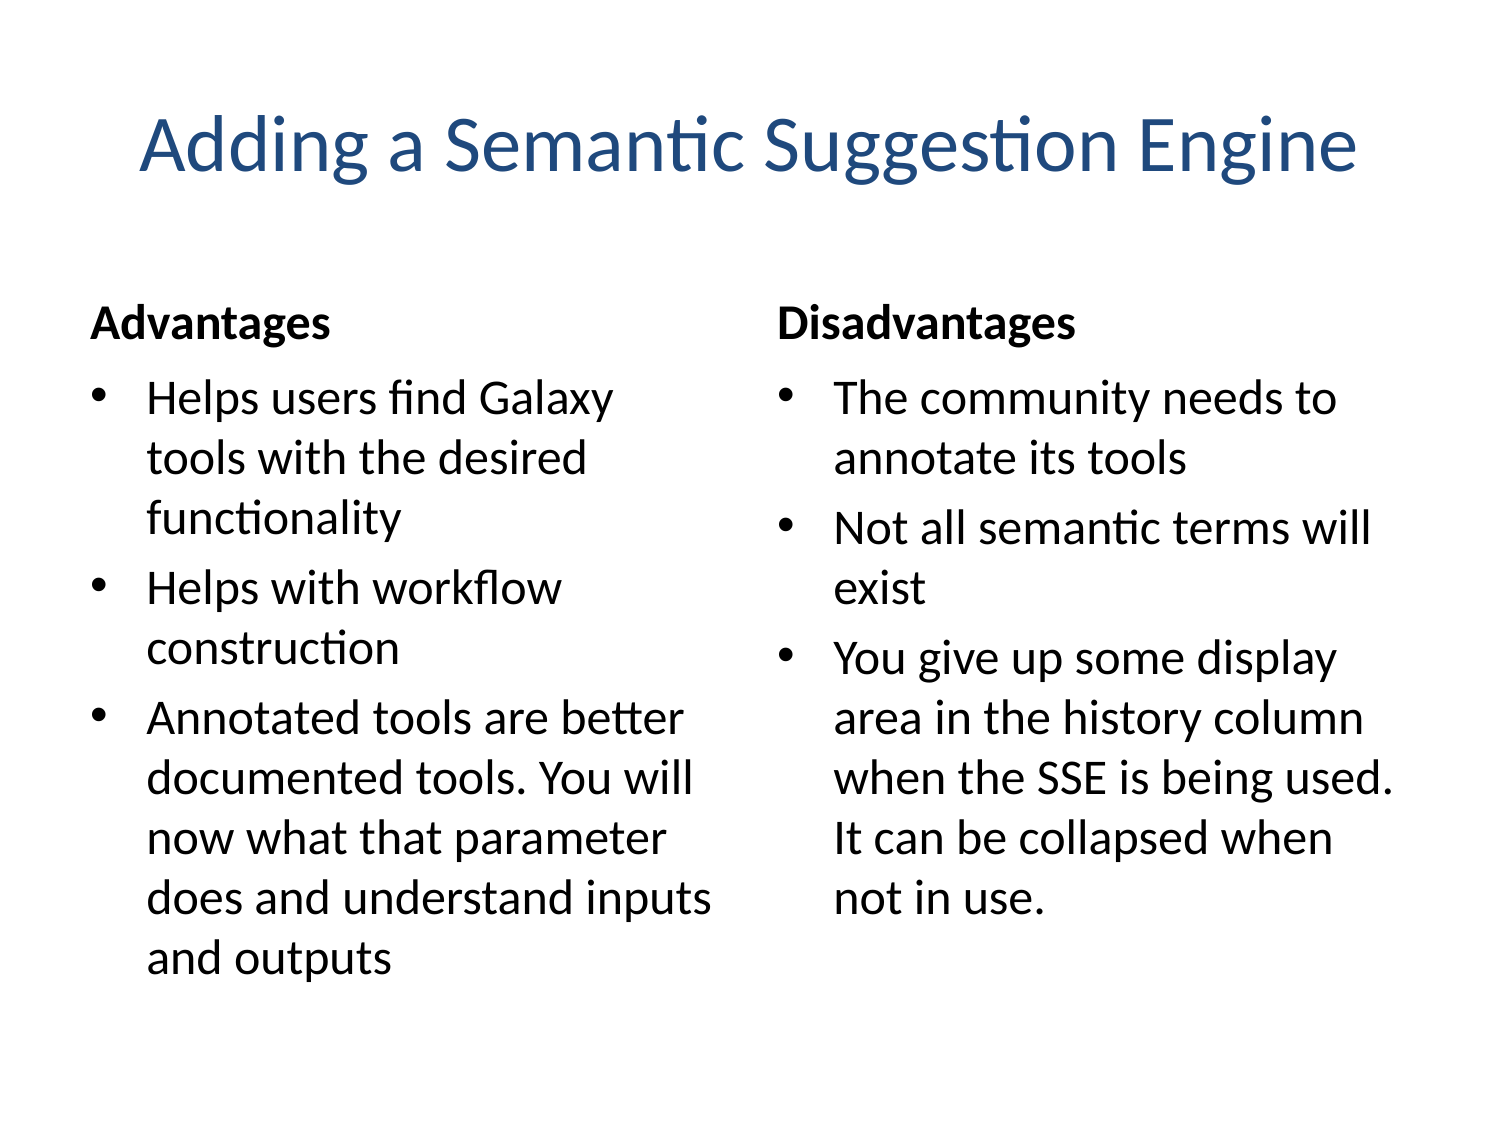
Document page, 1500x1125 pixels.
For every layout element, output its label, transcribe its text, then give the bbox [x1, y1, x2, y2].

title Adding a Semantic Suggestion Engine [75, 45, 1425, 233]
list Helps users find Galaxy tools with the desired functionality Helps with workflow construction Annotated tools are better documented tools. You will now what that parameter does and understand inputs and outputs [75, 356, 738, 1005]
list Advantages [75, 251, 738, 356]
list Disadvantages [761, 251, 1425, 356]
list The community needs to annotate its tools Not all semantic terms will exist You give up some display area in the history column when the SSE is being used. It can be collapsed when not in use. [761, 356, 1425, 1005]
